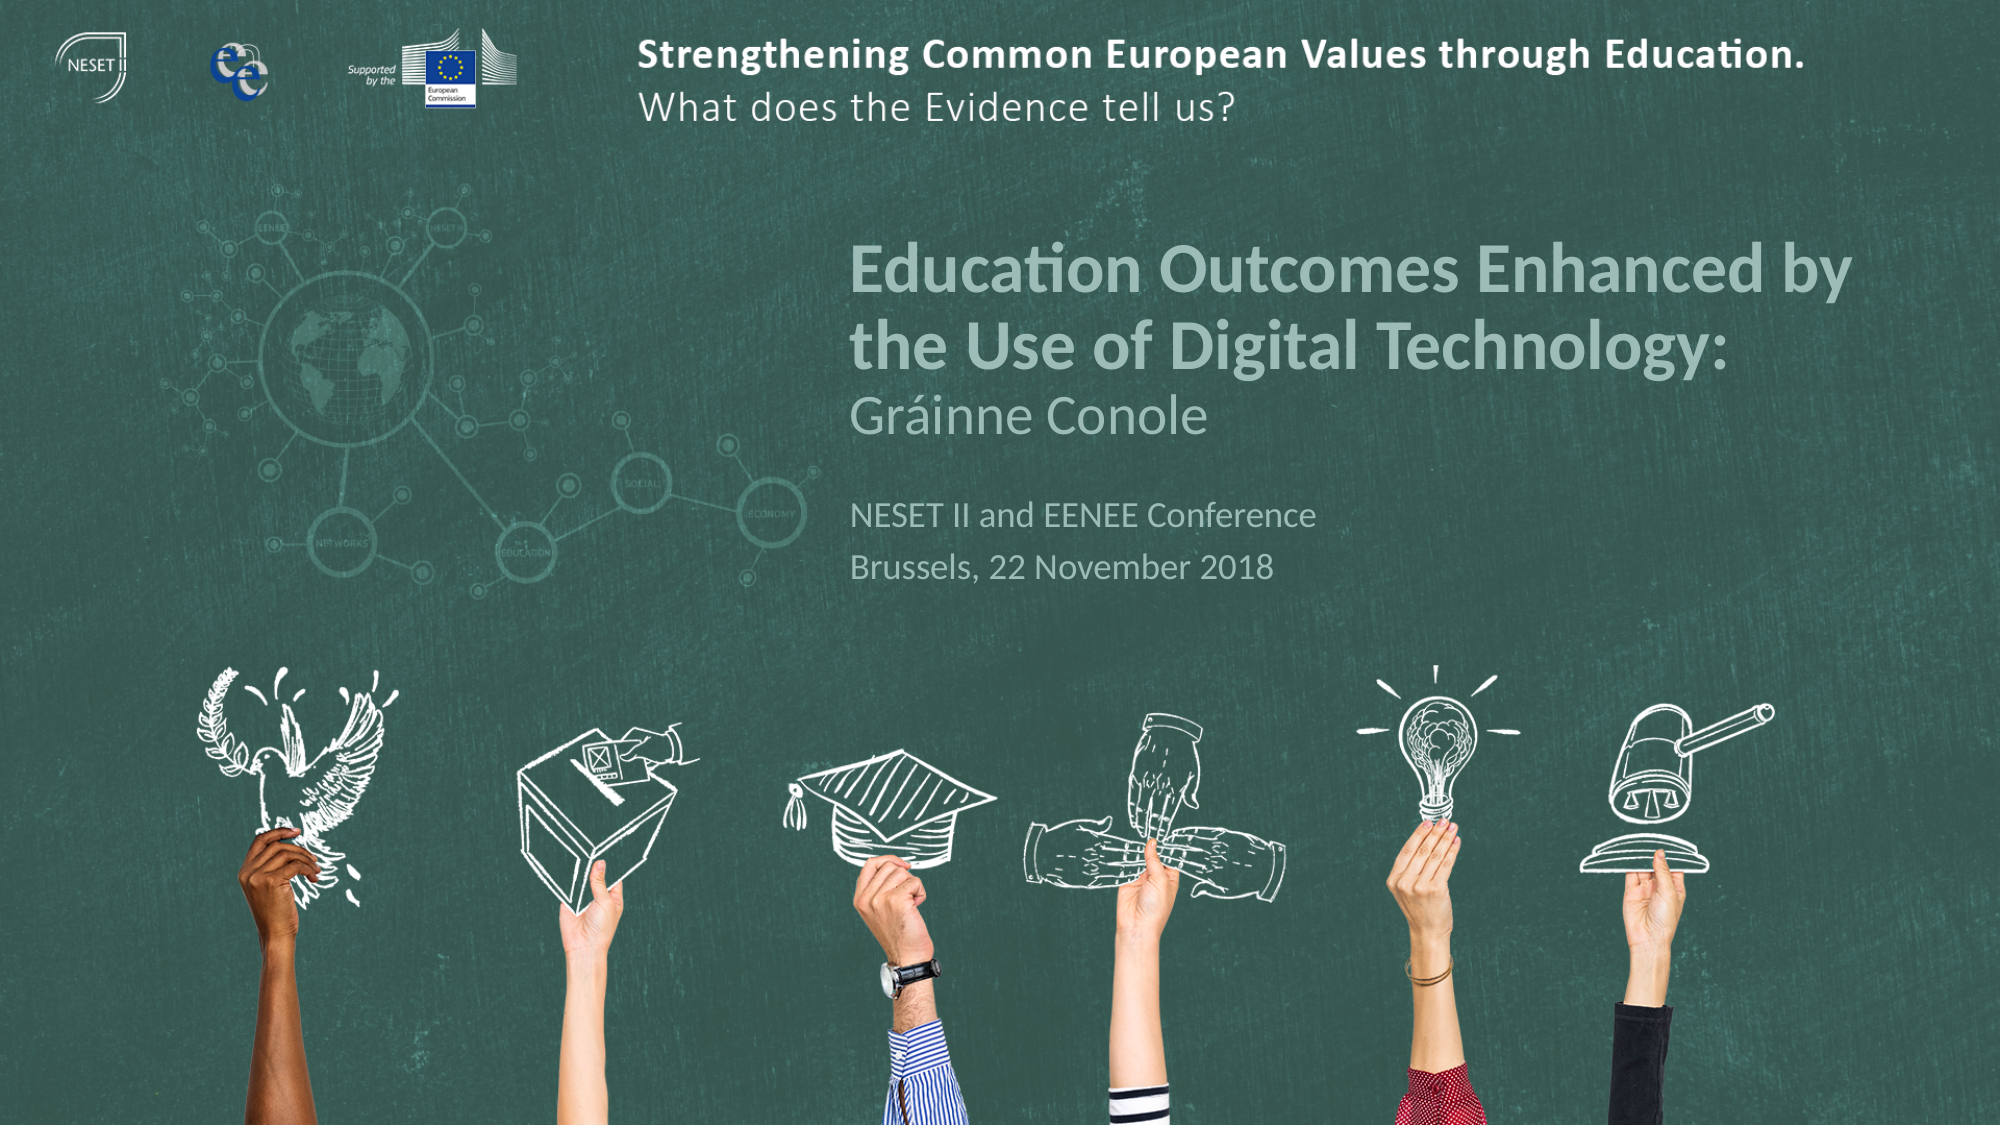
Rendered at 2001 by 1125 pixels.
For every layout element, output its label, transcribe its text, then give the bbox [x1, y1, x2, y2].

subtitle NESET II and EENEE Conference Brussels, 22 November 2018 [834, 488, 1730, 597]
title Education Outcomes Enhanced by the Use of Digital Technology: Gráinne Conole [834, 182, 1885, 455]
picture [0, 0, 2000, 1125]
